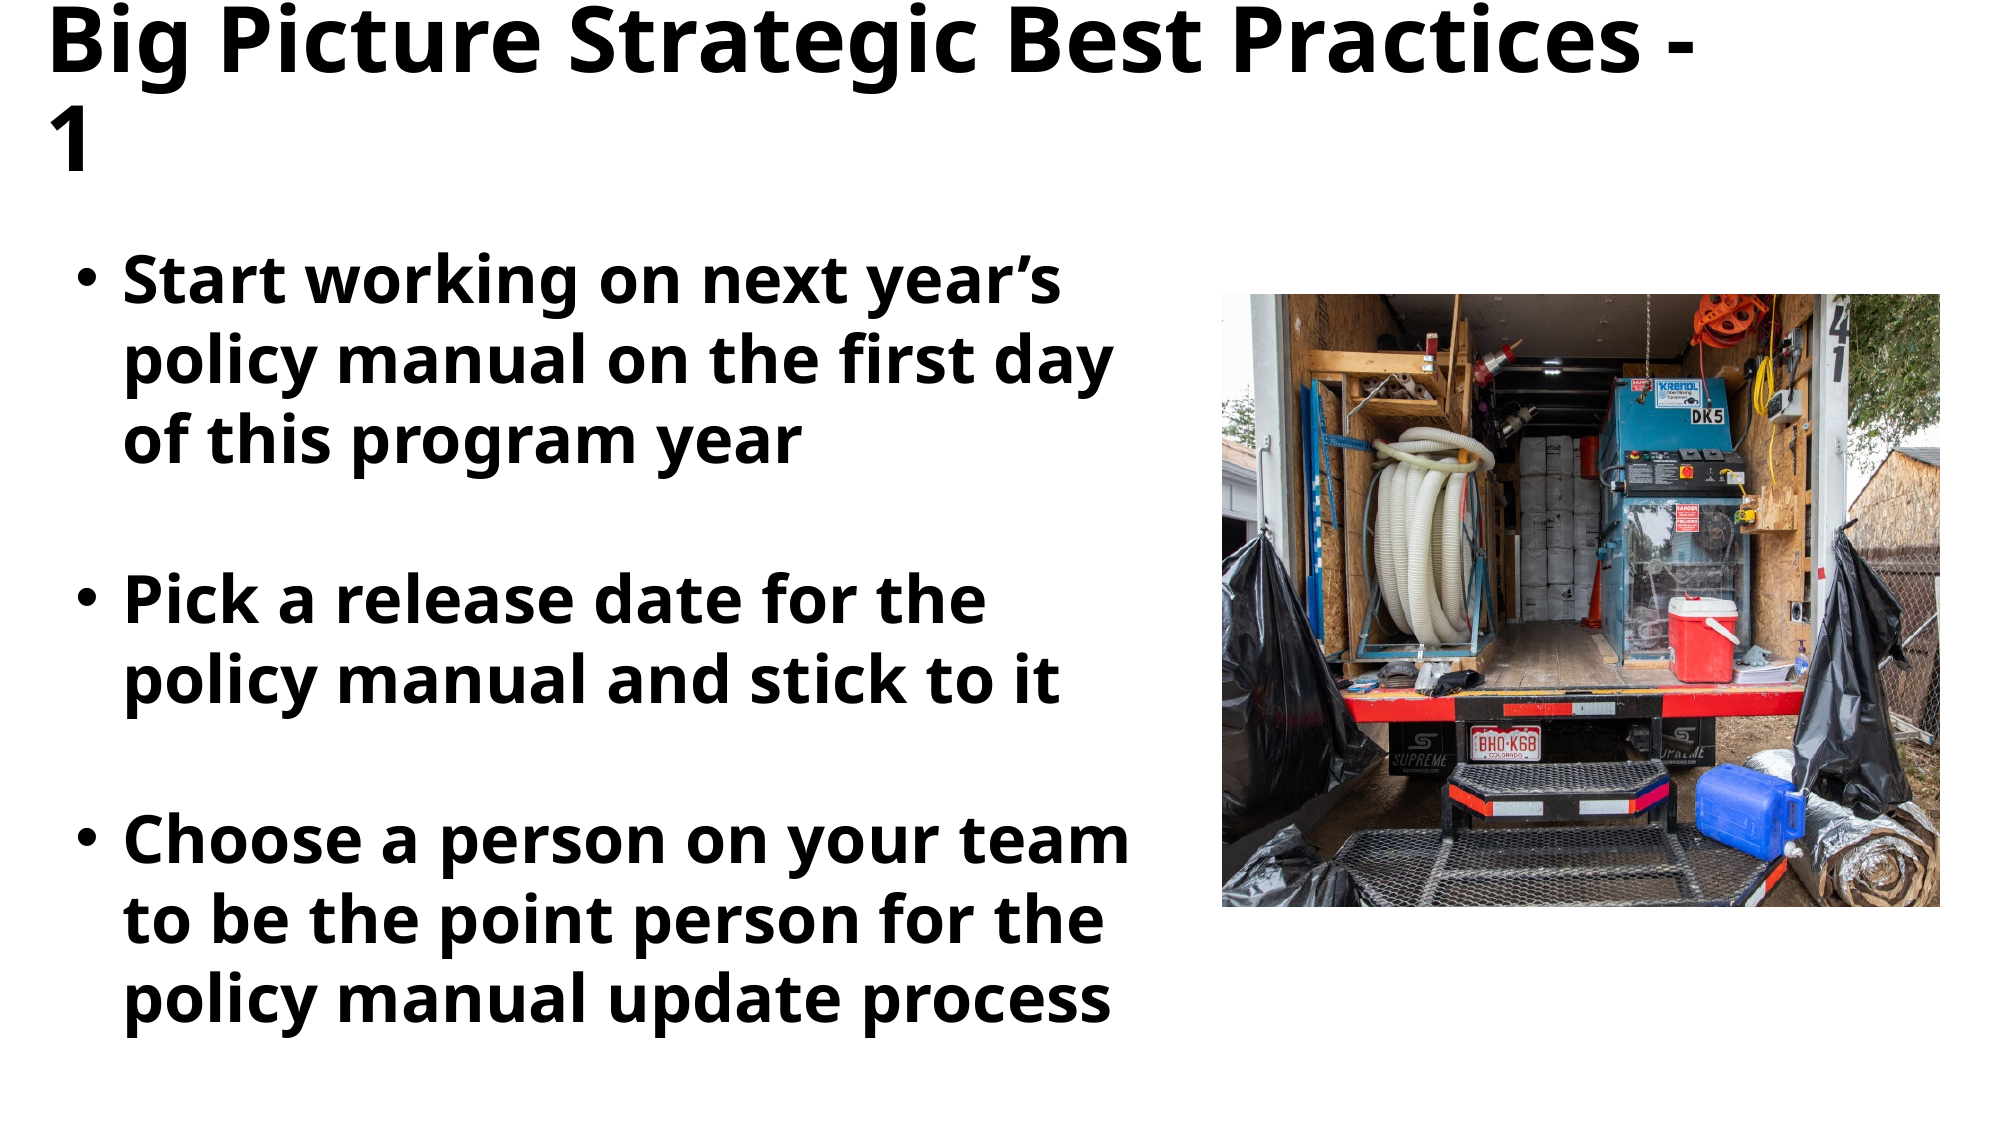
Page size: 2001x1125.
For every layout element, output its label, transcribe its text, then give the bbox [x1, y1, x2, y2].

title Big Picture Strategic Best Practices - 1 [30, 18, 1756, 166]
text_box Start working on next year’s policy manual on the first day of this program year Pick a release date for the policy manual and stick to it Choose a person on your team to be the point person for the policy manual update process [60, 229, 1170, 1044]
picture [1222, 294, 1940, 908]
